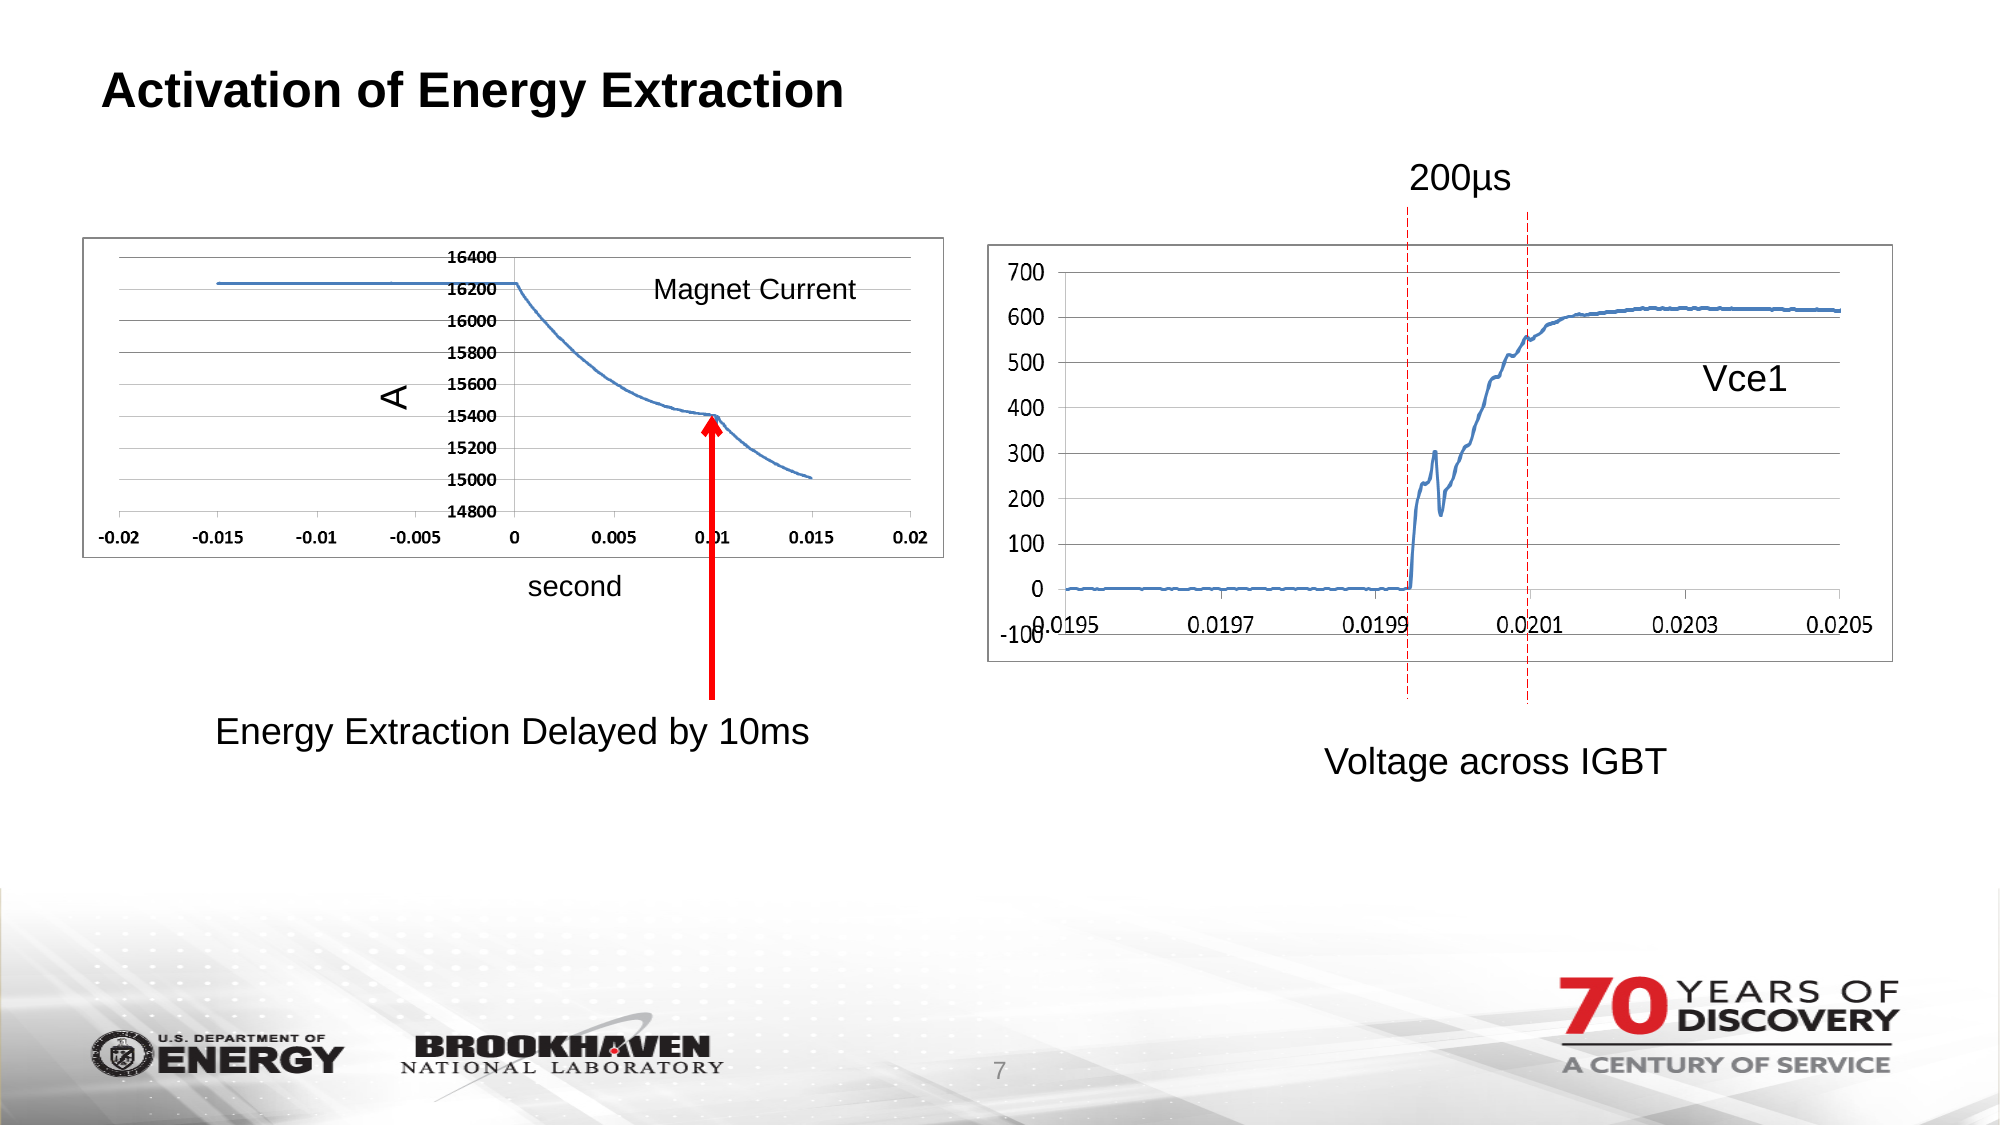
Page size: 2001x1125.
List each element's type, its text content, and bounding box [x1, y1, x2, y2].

text_box Activation of Energy Extraction [85, 49, 861, 125]
text_box Energy Extraction Delayed by 10ms [200, 699, 826, 760]
picture [0, 0, 2001, 1125]
text_box Voltage across IGBT [1309, 729, 1683, 790]
text_box 200µs [1394, 145, 1527, 206]
slide_number 7 [774, 1039, 1225, 1100]
text_box second [513, 559, 638, 610]
